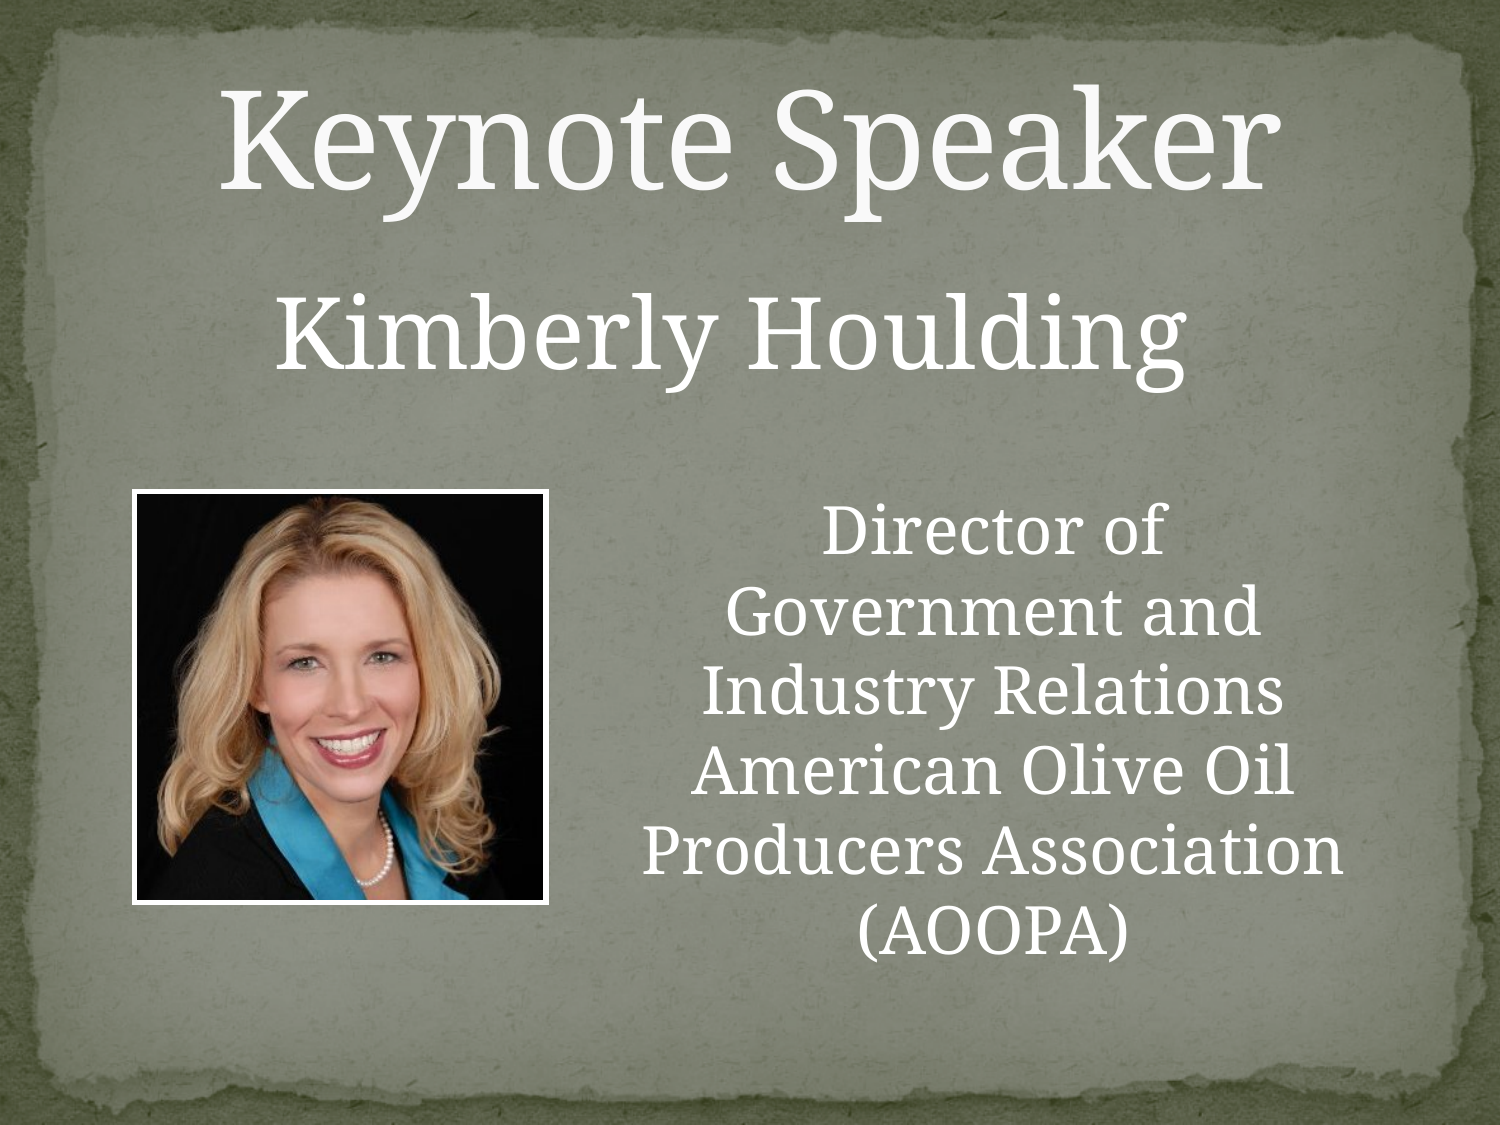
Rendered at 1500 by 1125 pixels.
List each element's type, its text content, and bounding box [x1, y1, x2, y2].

title Keynote Speaker [74, 24, 1425, 225]
text_box Director of Government and Industry Relations American Olive Oil Producers Association (AOOPA) [624, 480, 1363, 976]
picture [137, 494, 543, 900]
text_box Kimberly Houlding [99, 262, 1363, 398]
